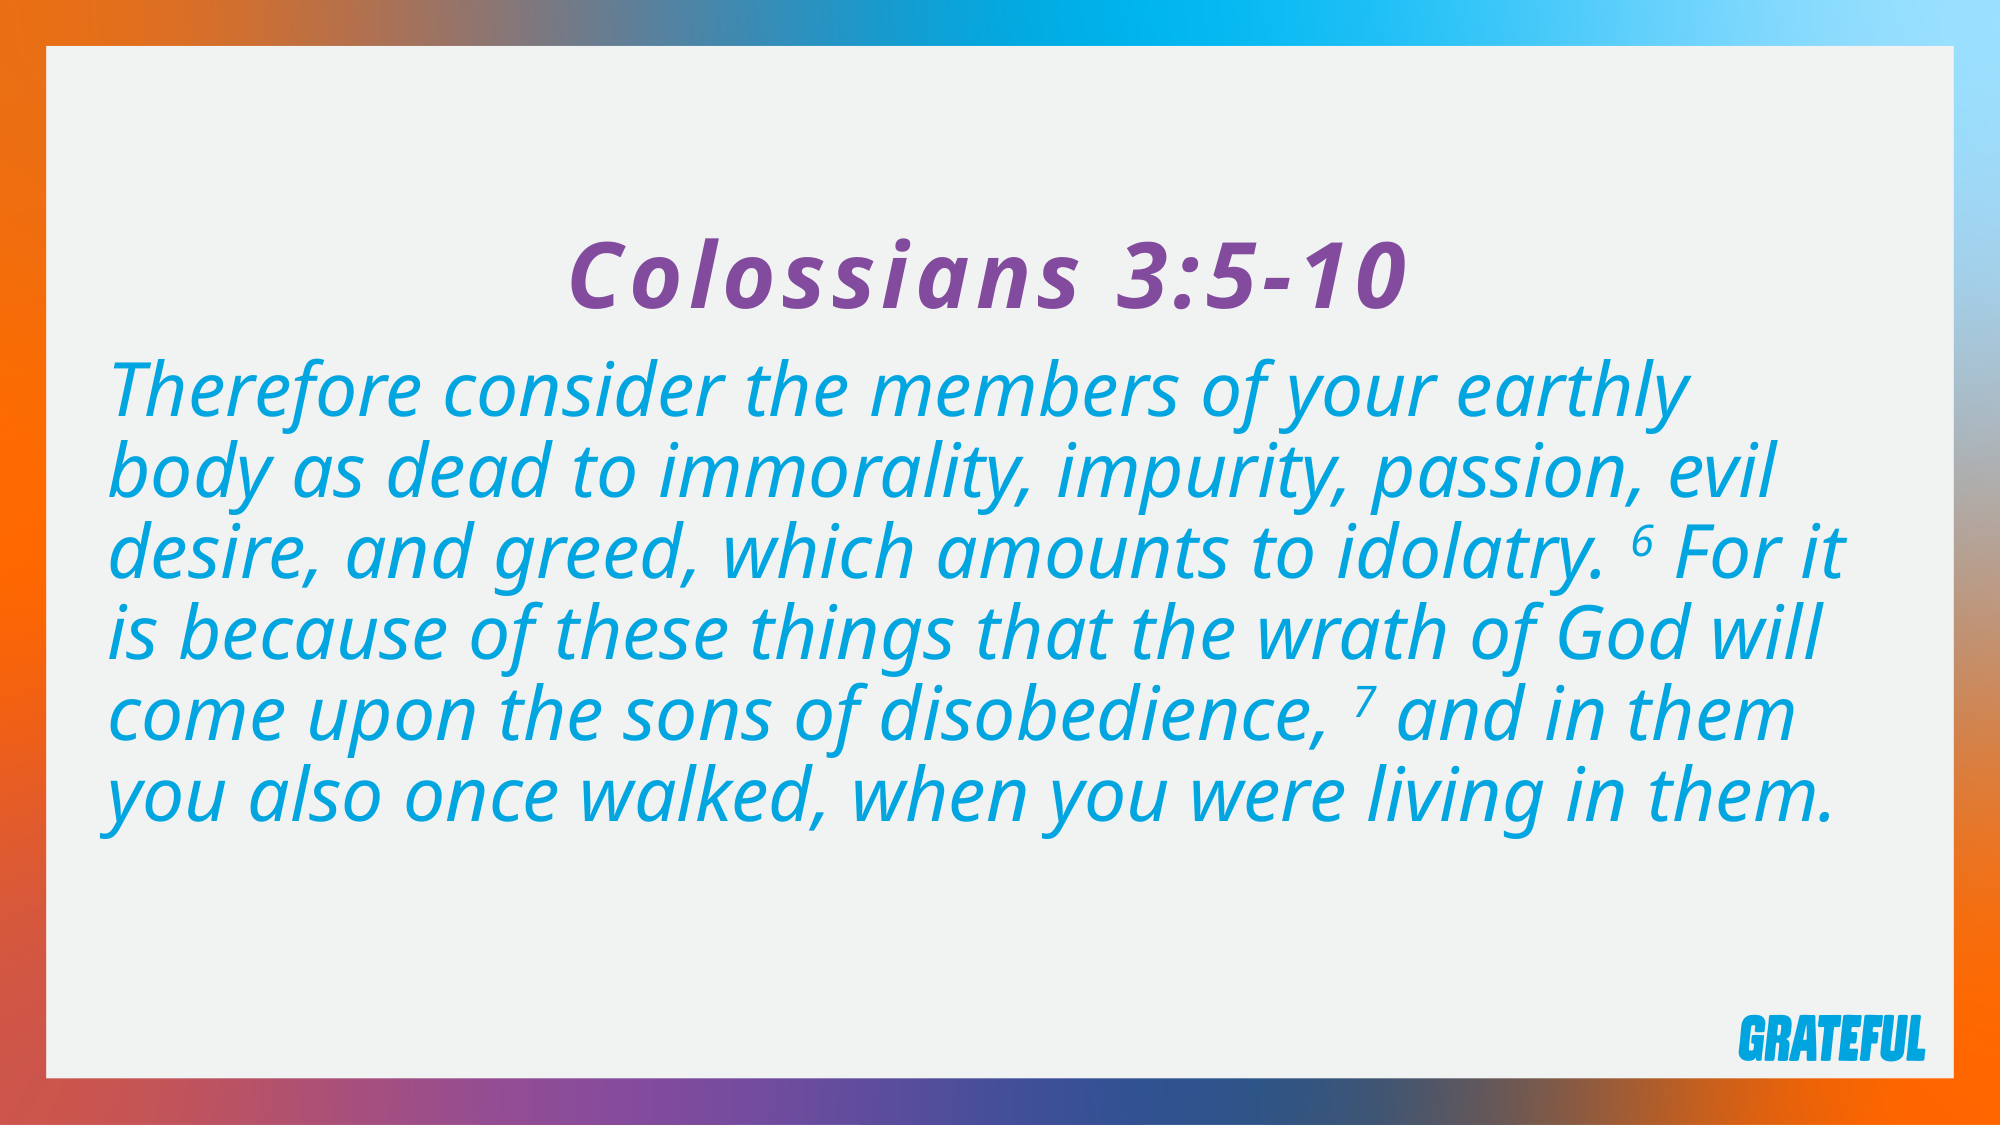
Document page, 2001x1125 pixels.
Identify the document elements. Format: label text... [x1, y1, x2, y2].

list Therefore consider the members of your earthly body as dead to immorality, impurity, passion, evil desire, and greed, which amounts to idolatry. 6 For it is because of these things that the wrath of God will come upon the sons of disobedience, 7 and in them you also once walked, when you were living in them. [92, 344, 1882, 925]
list Colossians 3:5-10 [92, 200, 1882, 344]
picture [0, 0, 2000, 1125]
